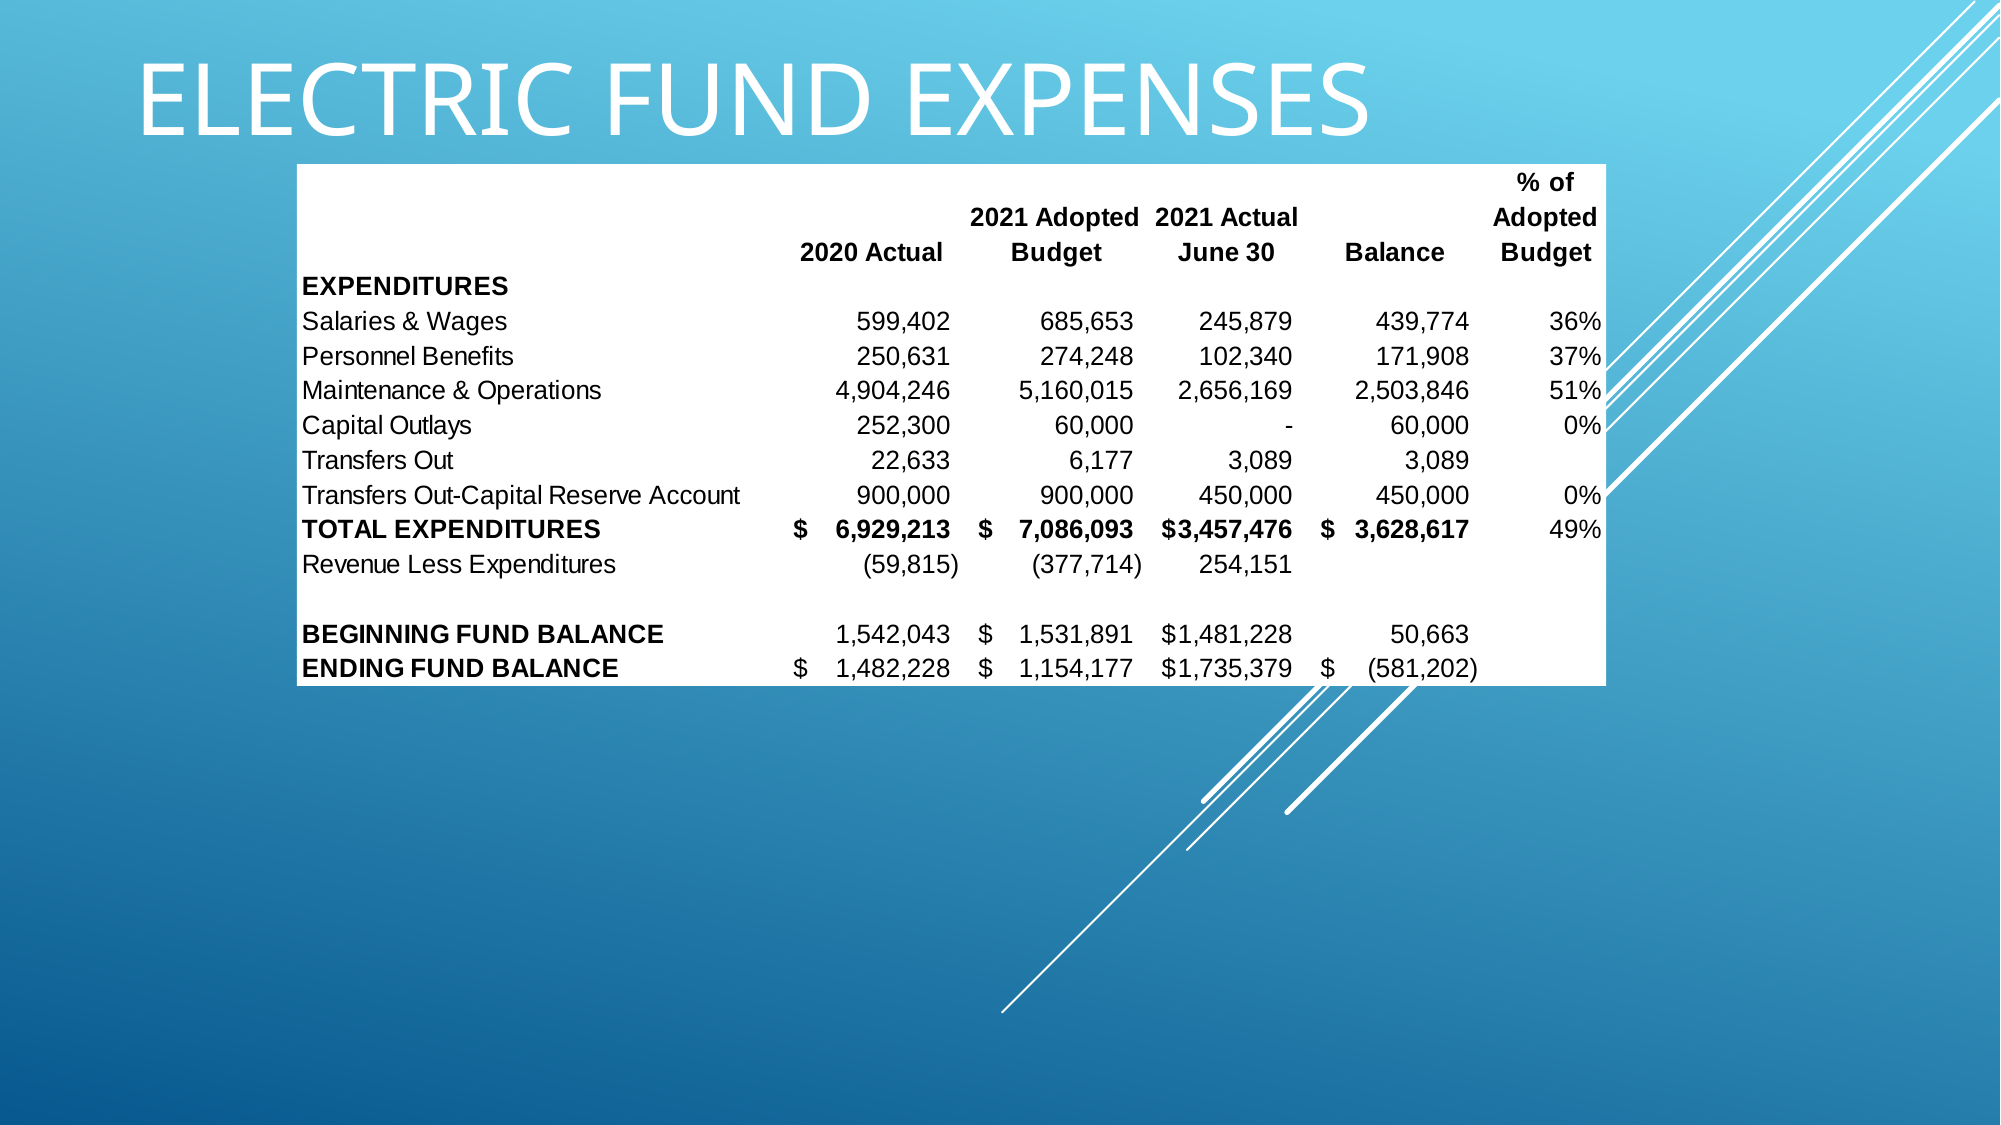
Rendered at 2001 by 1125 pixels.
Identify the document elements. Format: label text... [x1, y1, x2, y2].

picture [295, 162, 1609, 688]
title Electric fund expenses [119, 0, 1433, 163]
